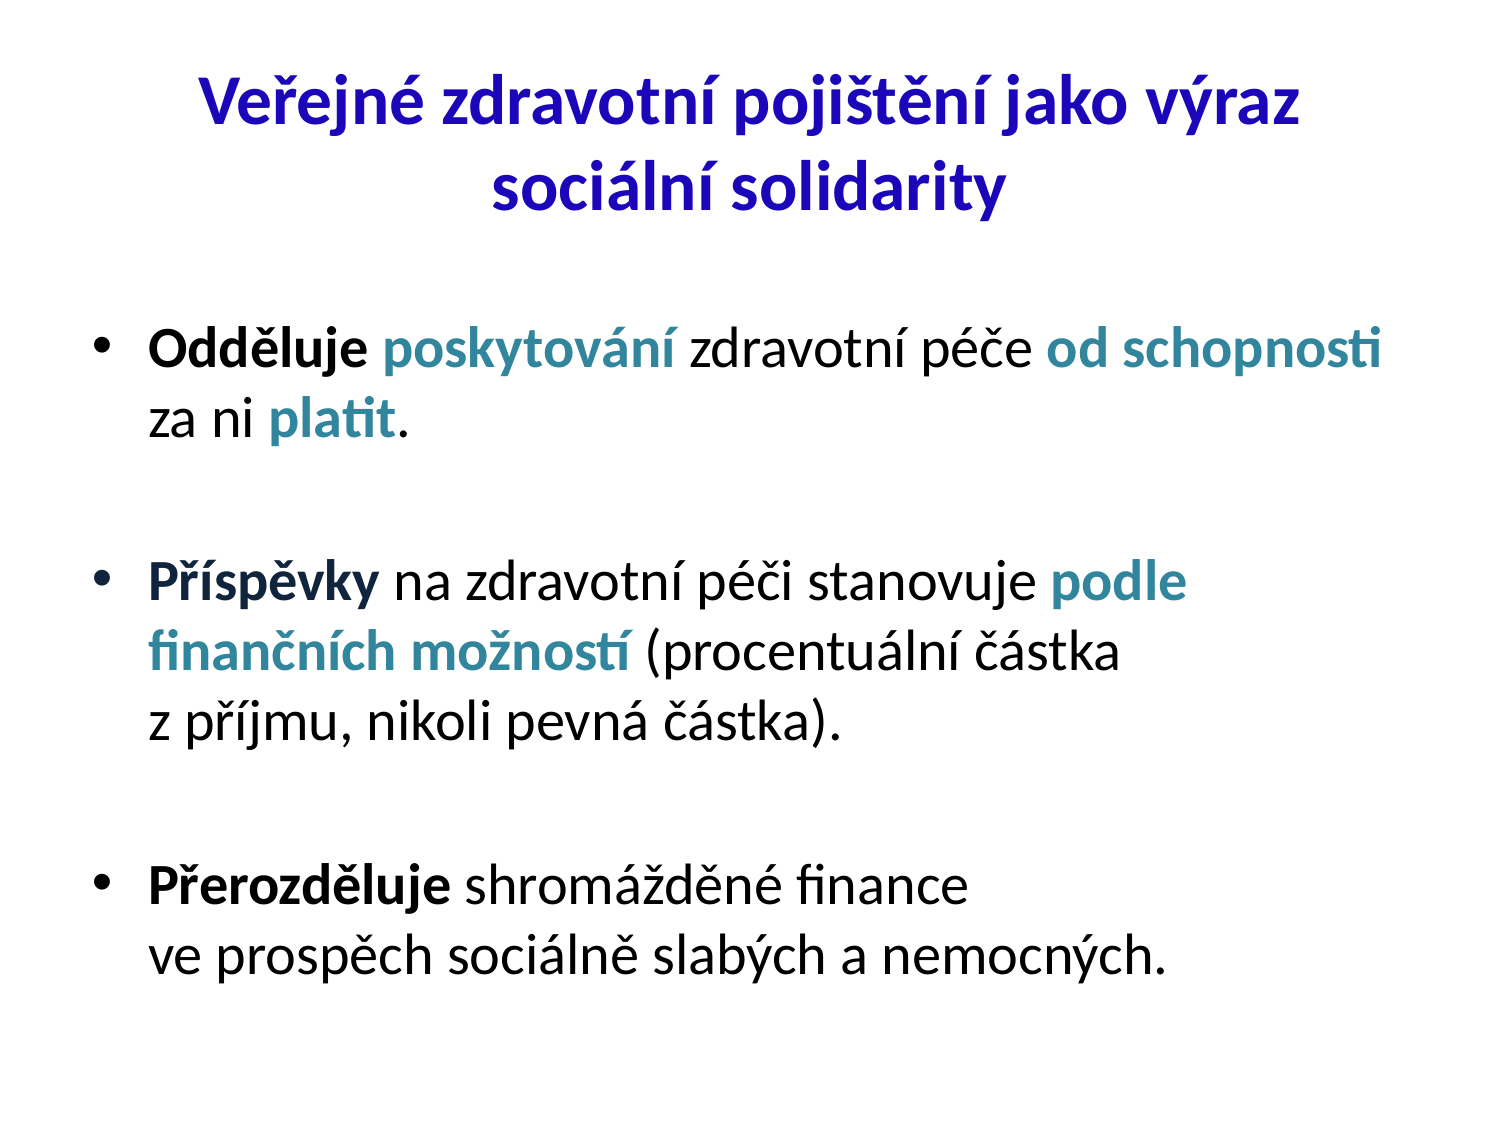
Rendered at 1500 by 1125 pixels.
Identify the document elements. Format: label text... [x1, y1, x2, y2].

list Odděluje poskytování zdravotní péče od schopnosti za ni platit. Příspěvky na zdravotní péči stanovuje podle finančních možností (procentuální částka z příjmu, nikoli pevná částka). Přerozděluje shromážděné finance ve prospěch sociálně slabých a nemocných. [76, 220, 1427, 1035]
title Veřejné zdravotní pojištění jako výraz sociální solidarity [75, 45, 1425, 233]
